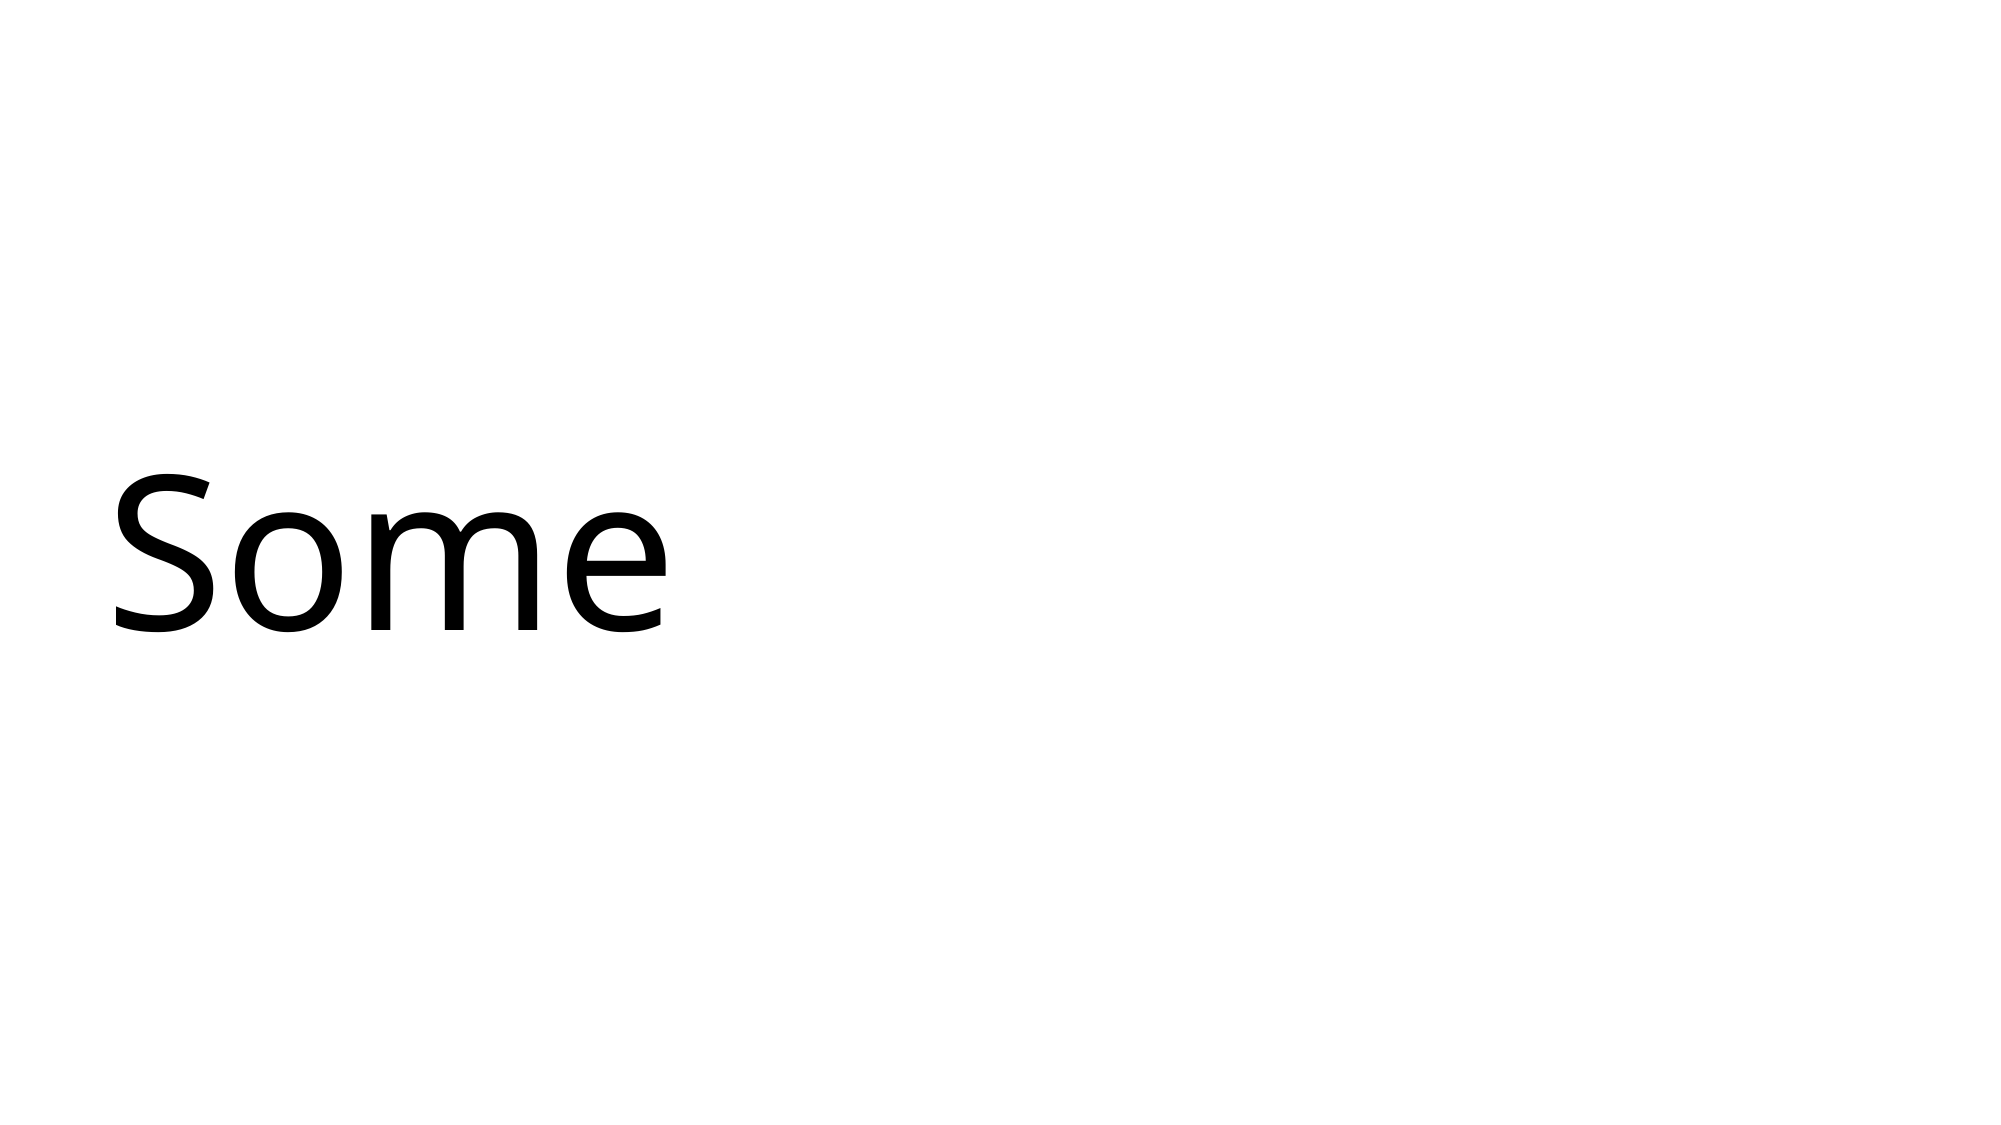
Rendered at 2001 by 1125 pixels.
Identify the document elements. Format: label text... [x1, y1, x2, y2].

title Some [88, 342, 694, 779]
